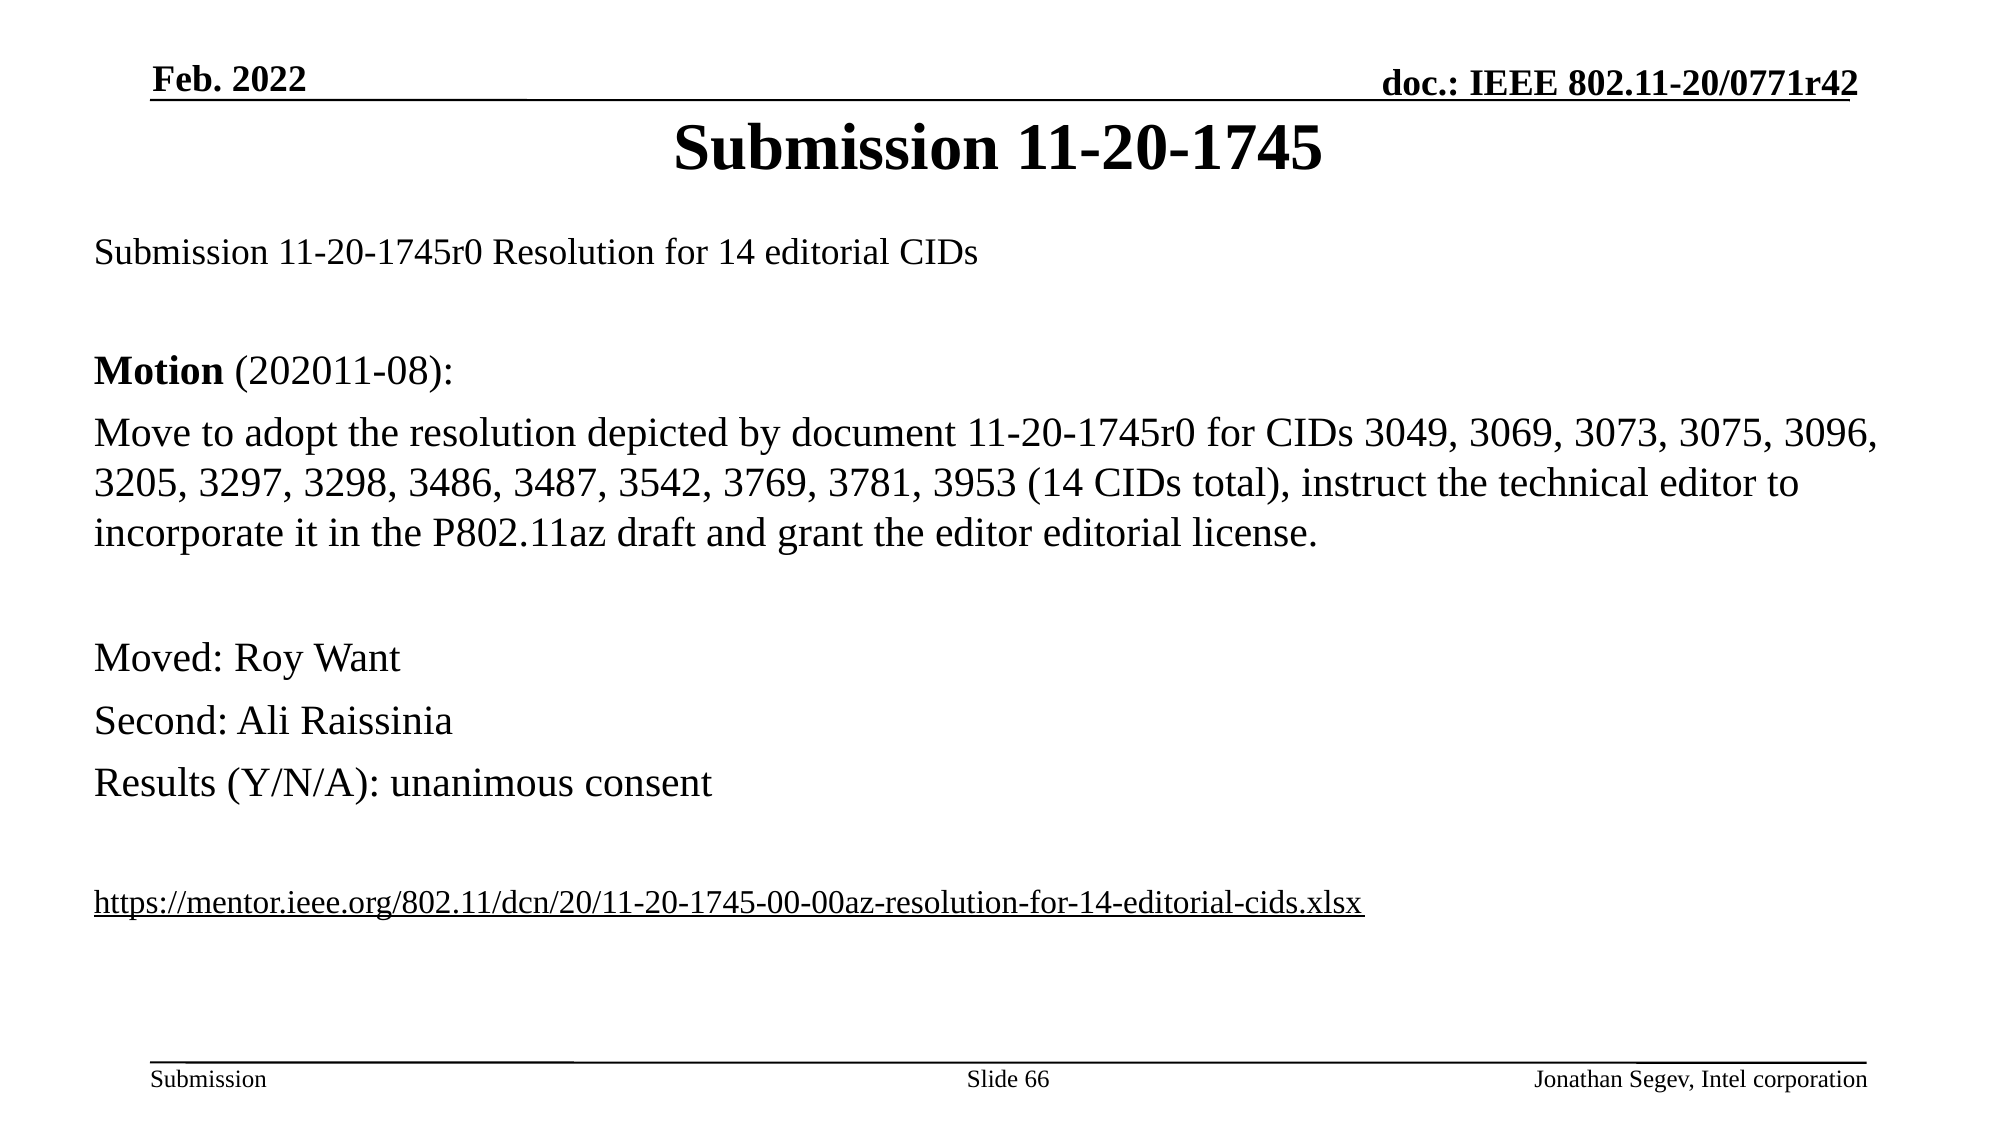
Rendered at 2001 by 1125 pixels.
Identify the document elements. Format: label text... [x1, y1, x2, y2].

title Submission 11-20-1745 [149, 112, 1850, 173]
slide_number Slide 66 [950, 1061, 1067, 1123]
list Submission 11-20-1745r0 Resolution for 14 editorial CIDs Motion (202011-08): Move to adopt the resolution depicted by document 11-20-1745r0 for CIDs 3049, 3069, 3073, 3075, 3096, 3205, 3297, 3298, 3486, 3487, 3542, 3769, 3781, 3953 (14 CIDs total), instruct the technical editor to incorporate it in the P802.11az draft and grant the editor editorial license. Moved: Roy Want Second: Ali Raissinia Results (Y/N/A): unanimous consent https://mentor.ieee.org/802.11/dcn/20/11-20-1745-00-00az-resolution-for-14-editorial-cids.xlsx [78, 219, 1922, 1000]
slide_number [152, 54, 563, 100]
footer Jonathan Segev, Intel corporation [1171, 1061, 1869, 1093]
